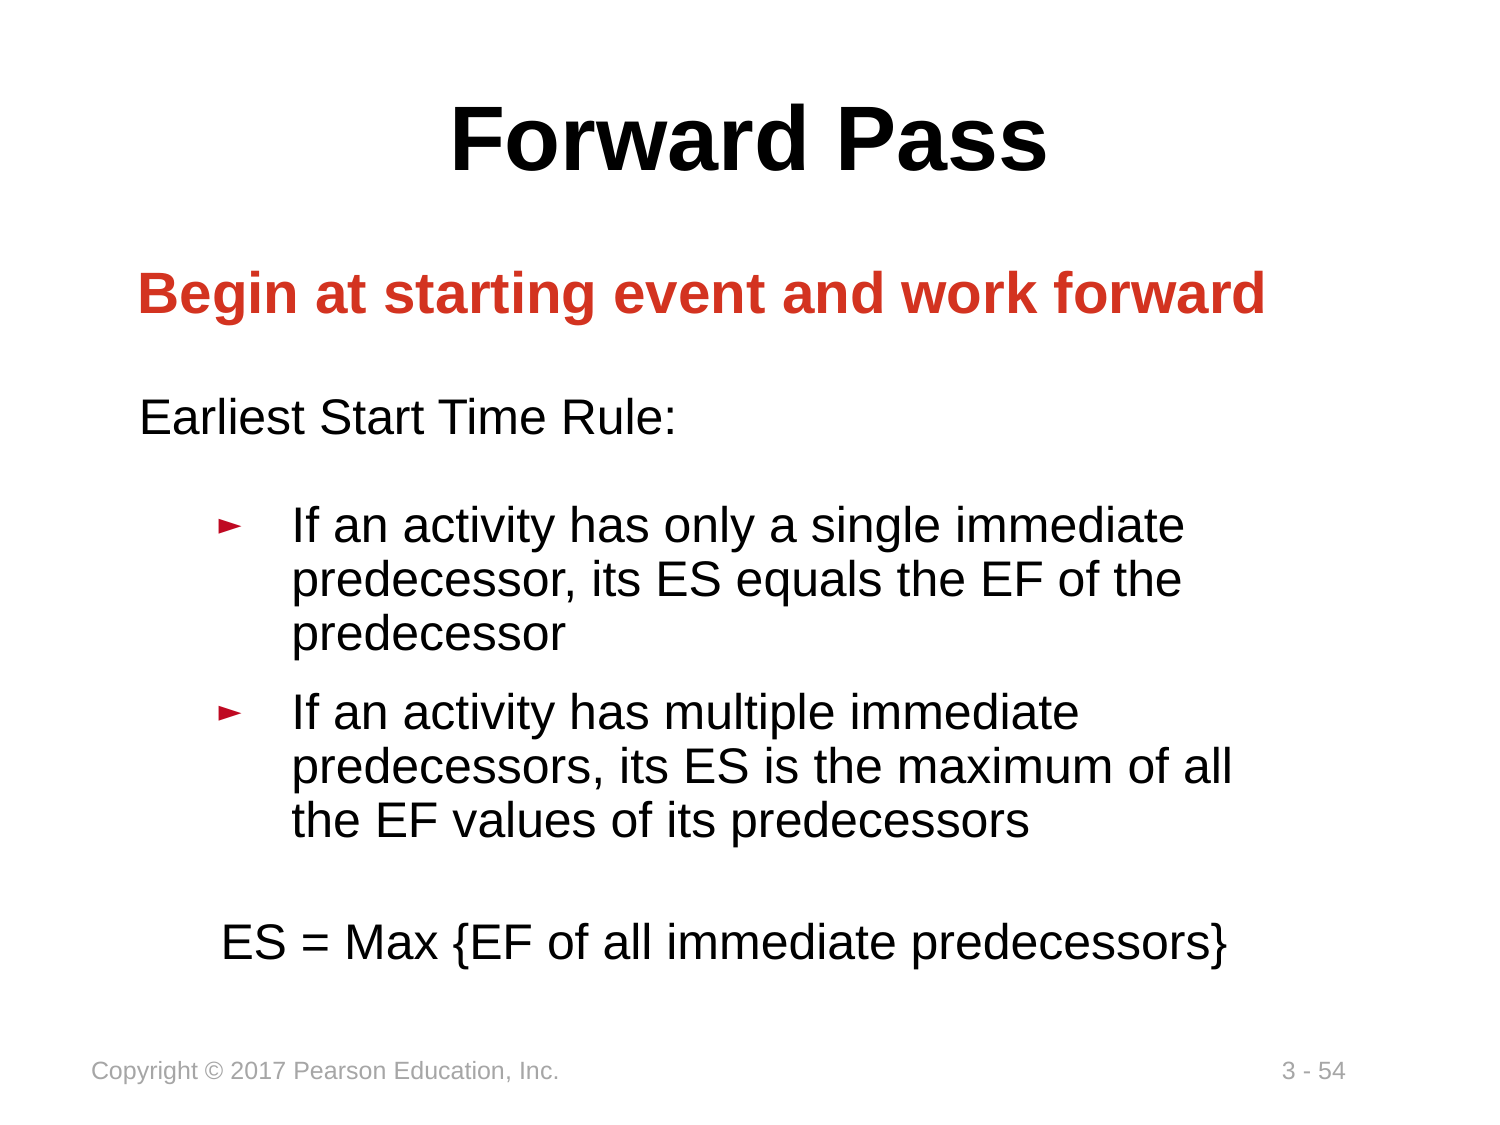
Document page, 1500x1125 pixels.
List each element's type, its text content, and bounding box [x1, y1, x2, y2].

text_box Begin at starting event and work forward [122, 248, 1284, 333]
title Forward Pass [112, 71, 1388, 197]
text_box Earliest Start Time Rule: [124, 377, 693, 453]
text_box ES = Max {EF of all immediate predecessors} [205, 902, 1244, 978]
text_box If an activity has only a single immediate predecessor, its ES equals the EF of the predecessor If an activity has multiple immediate predecessors, its ES is the maximum of all the EF values of its predecessors [203, 491, 1290, 856]
